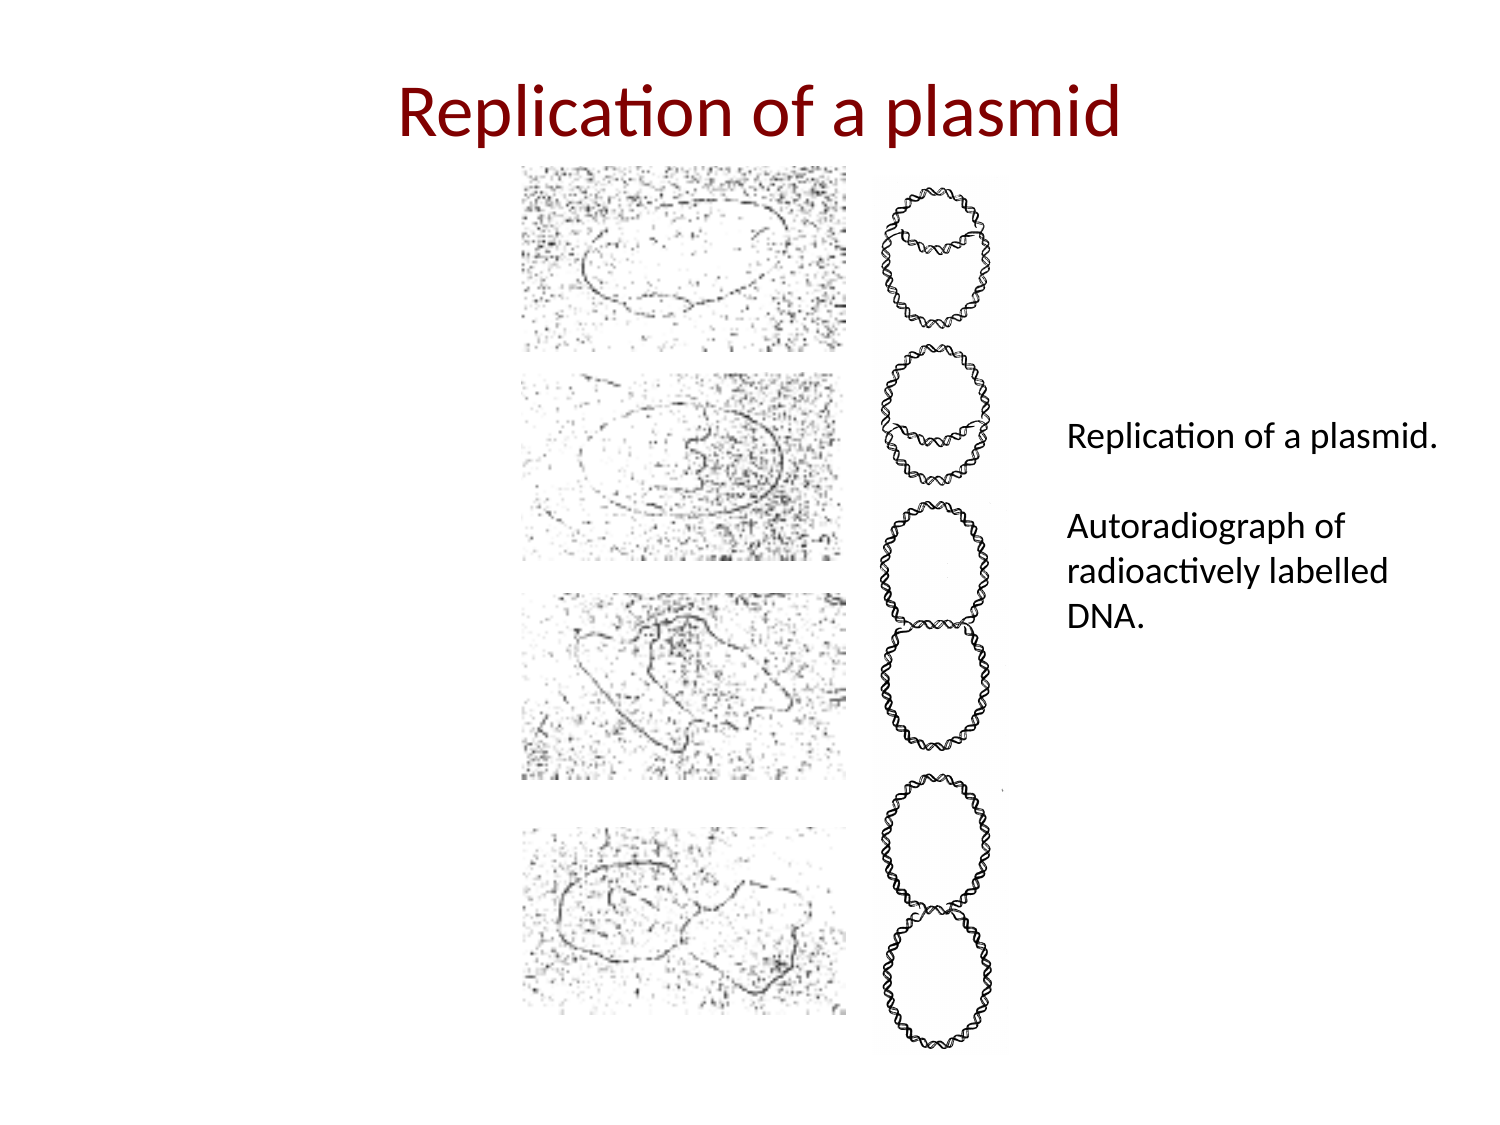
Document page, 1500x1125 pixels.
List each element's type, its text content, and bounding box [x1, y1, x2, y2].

picture [521, 826, 846, 1015]
text_box Replication of a plasmid [122, 12, 1398, 200]
picture [520, 593, 846, 780]
picture [521, 372, 846, 561]
text_box Replication of a plasmid. Autoradiograph of radioactively labelled DNA. [1052, 404, 1455, 644]
picture [520, 166, 846, 353]
picture [872, 175, 1009, 1055]
